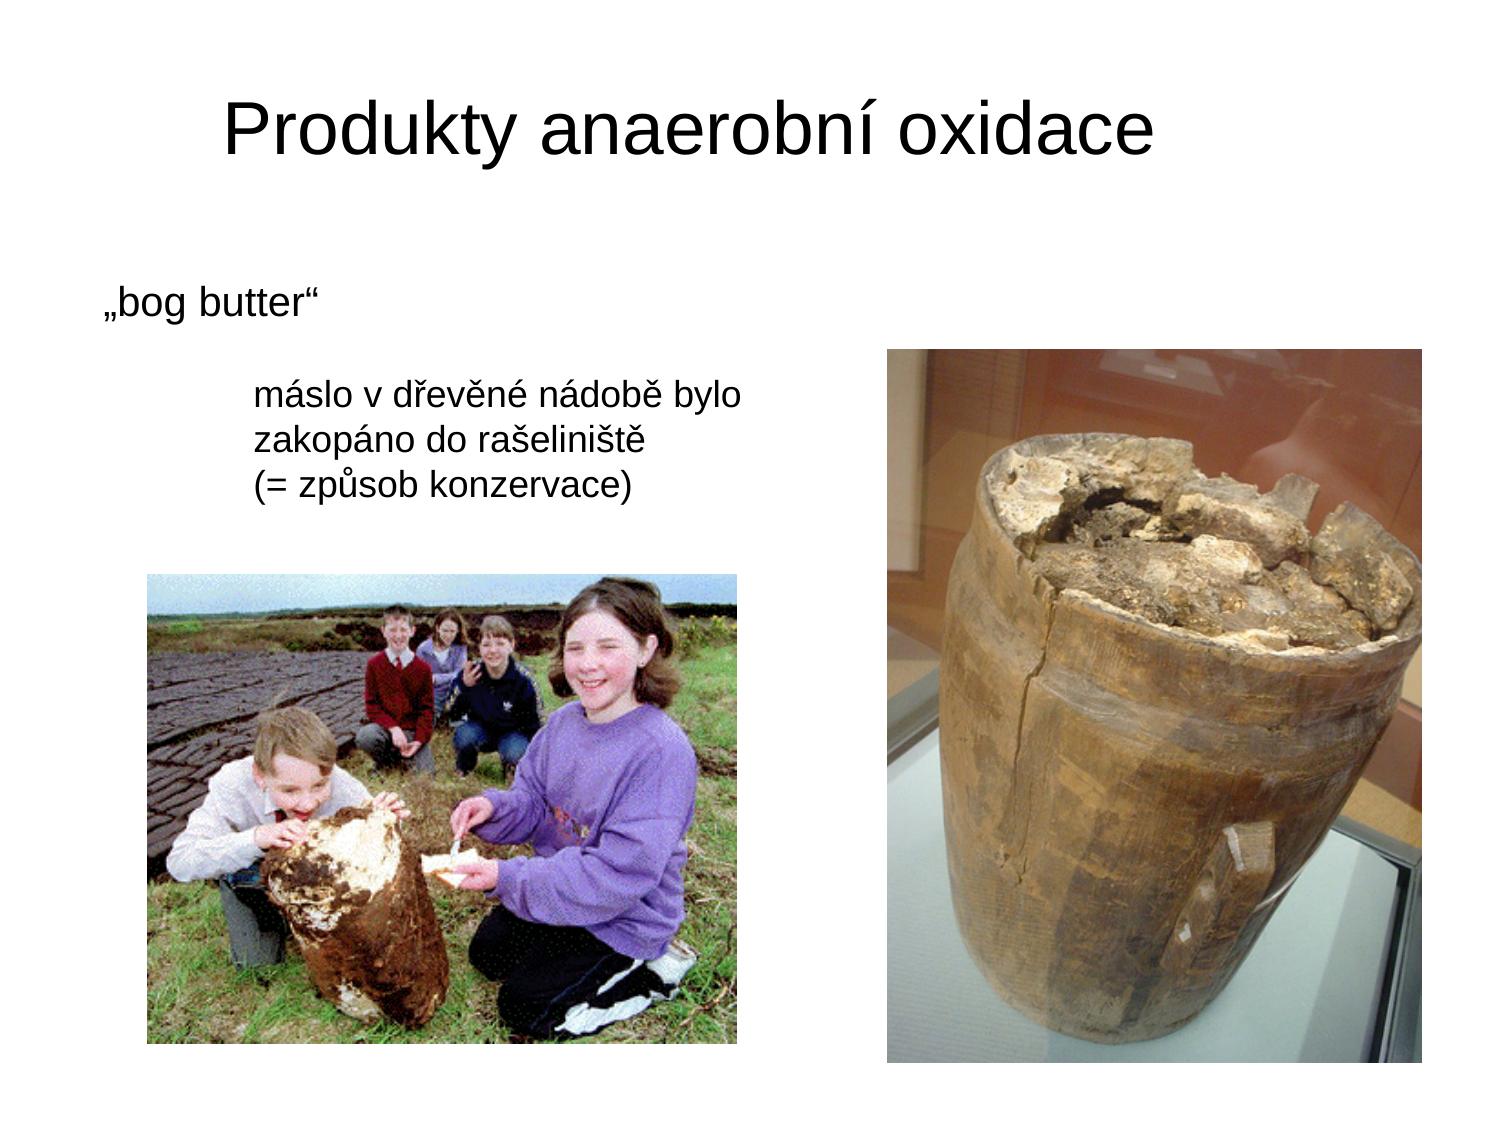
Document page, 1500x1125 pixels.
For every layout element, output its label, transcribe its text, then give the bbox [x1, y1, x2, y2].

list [887, 349, 1423, 1064]
text_box „bog butter“ máslo v dřevěné nádobě bylo zakopáno do rašeliniště (= způsob konzervace) [88, 267, 825, 512]
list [147, 573, 737, 1044]
title Produkty anaerobní oxidace [29, 31, 1350, 219]
